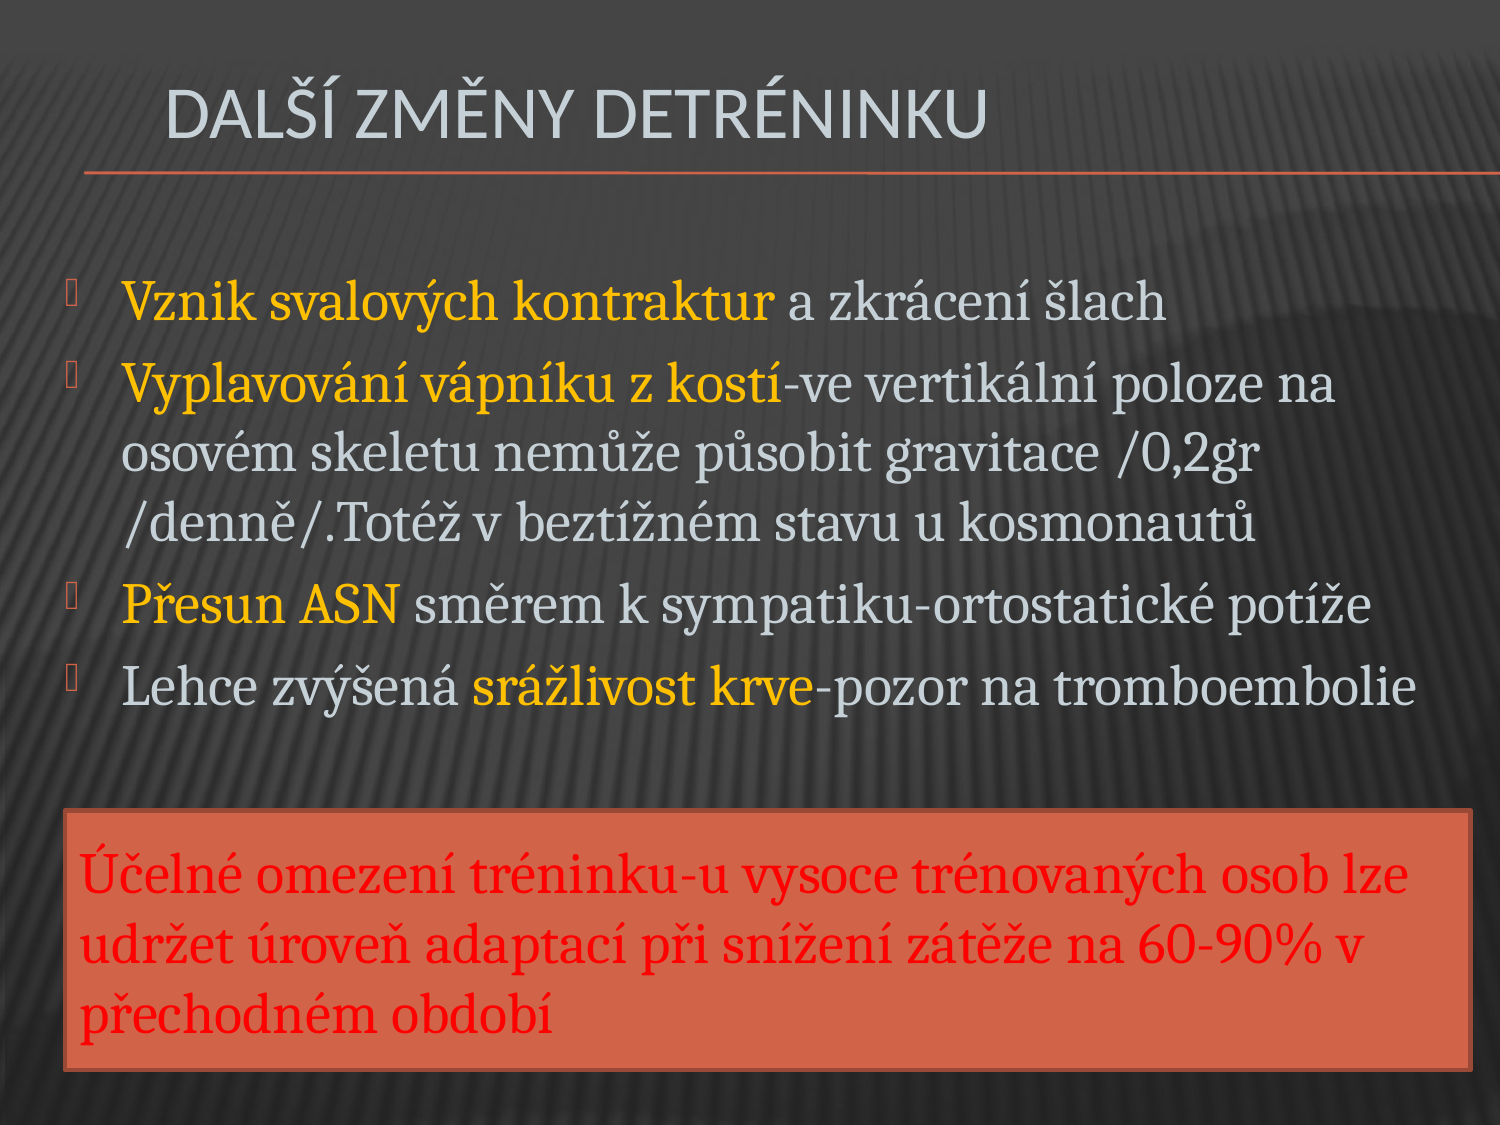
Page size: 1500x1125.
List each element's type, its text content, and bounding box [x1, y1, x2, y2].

text_box Účelné omezení tréninku-u vysoce trénovaných osob lze udržet úroveň adaptací při snížení zátěže na 60-90% v přechodném období [63, 808, 1473, 1072]
list Vznik svalových kontraktur a zkrácení šlach Vyplavování vápníku z kostí-ve vertikální poloze na osovém skeletu nemůže působit gravitace /0,2gr /denně/.Totéž v beztížném stavu u kosmonautů Přesun ASN směrem k sympatiku-ortostatické potíže Lehce zvýšená srážlivost krve-pozor na tromboembolie [50, 254, 1475, 998]
title Další změny detréninku [150, 45, 1425, 173]
